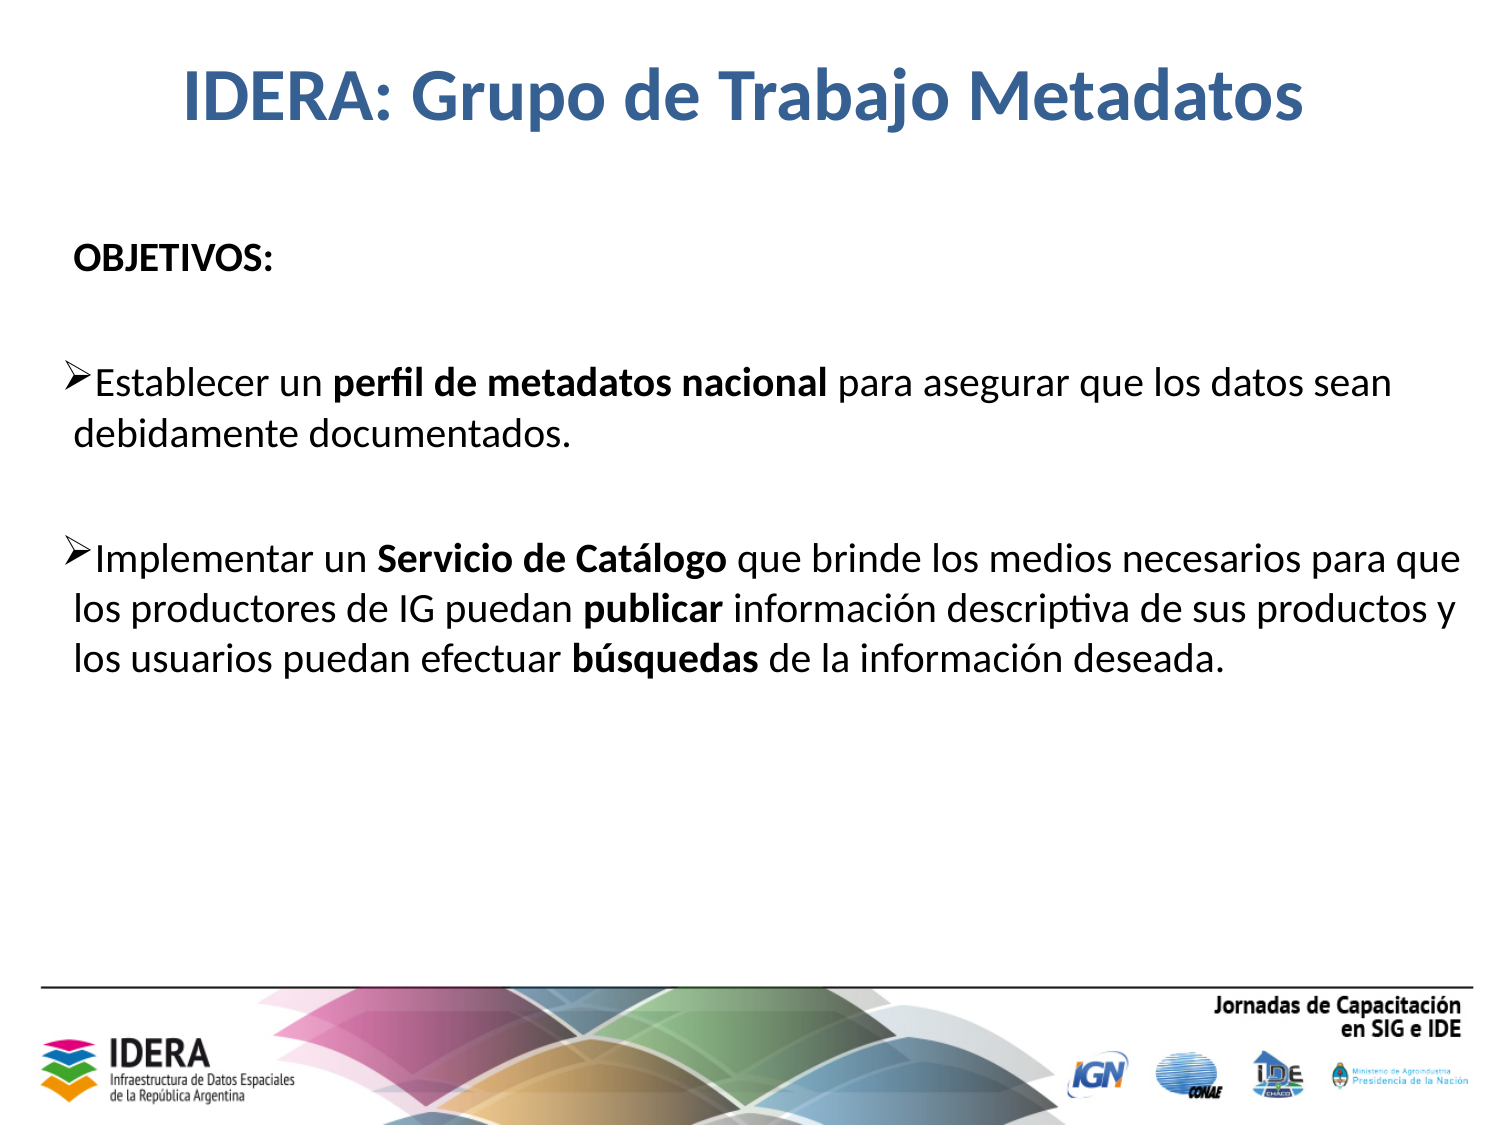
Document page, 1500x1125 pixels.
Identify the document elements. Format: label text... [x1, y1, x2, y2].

picture [0, 0, 1500, 1125]
text_box OBJETIVOS: Establecer un perfil de metadatos nacional para asegurar que los datos sean debidamente documentados. Implementar un Servicio de Catálogo que brinde los medios necesarios para que los productores de IG puedan publicar información descriptiva de sus productos y los usuarios puedan efectuar búsquedas de la información deseada. [46, 222, 1477, 688]
text_box IDERA: Grupo de Trabajo Metadatos [46, 0, 1441, 143]
